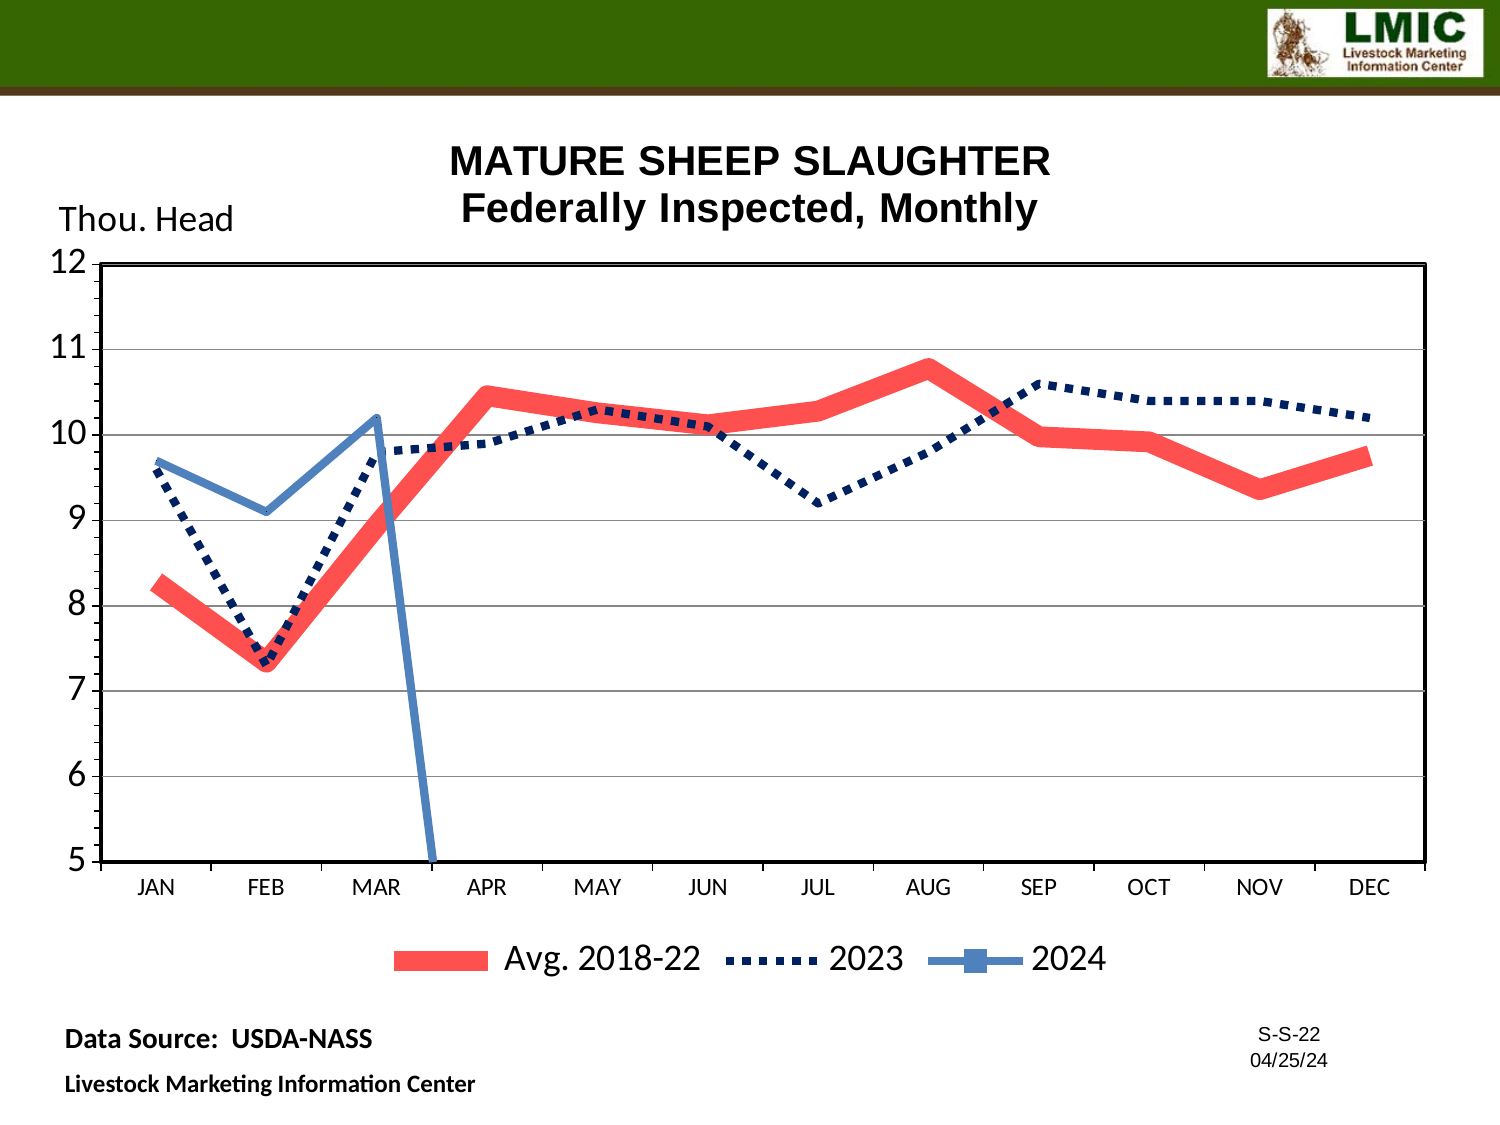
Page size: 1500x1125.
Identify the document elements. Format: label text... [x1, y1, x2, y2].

chart [24, 99, 1476, 988]
text_box Data Source: USDA-NASS Livestock Marketing Information Center [49, 1012, 725, 1105]
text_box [1237, 1020, 1340, 1076]
picture [0, 0, 1500, 1125]
